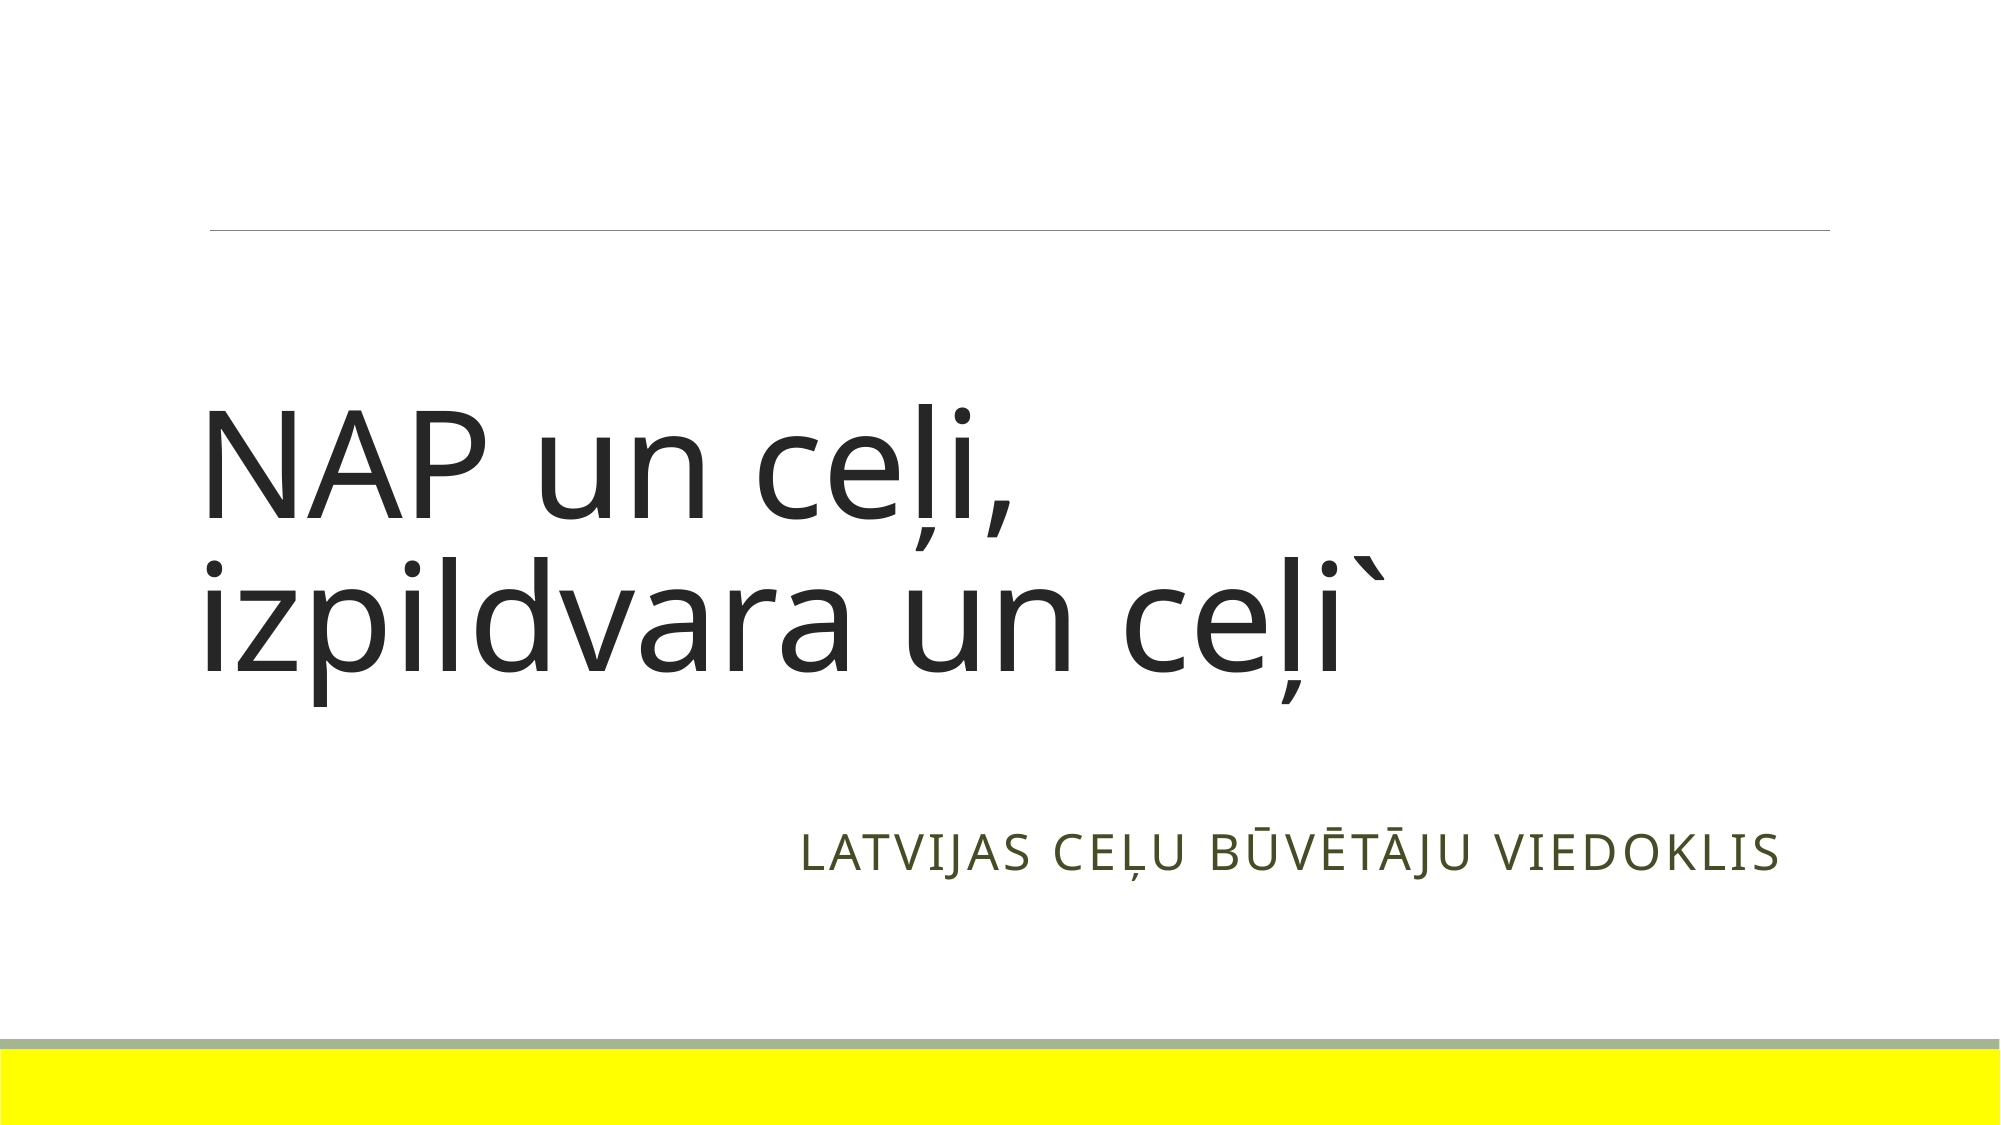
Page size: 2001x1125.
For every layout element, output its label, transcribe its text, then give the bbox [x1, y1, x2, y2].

subtitle Latvijas ceļu būvētāju viedoklis [62, 730, 1831, 919]
title NAP un ceļi, izpildvara un ceļi` [180, 124, 1830, 710]
